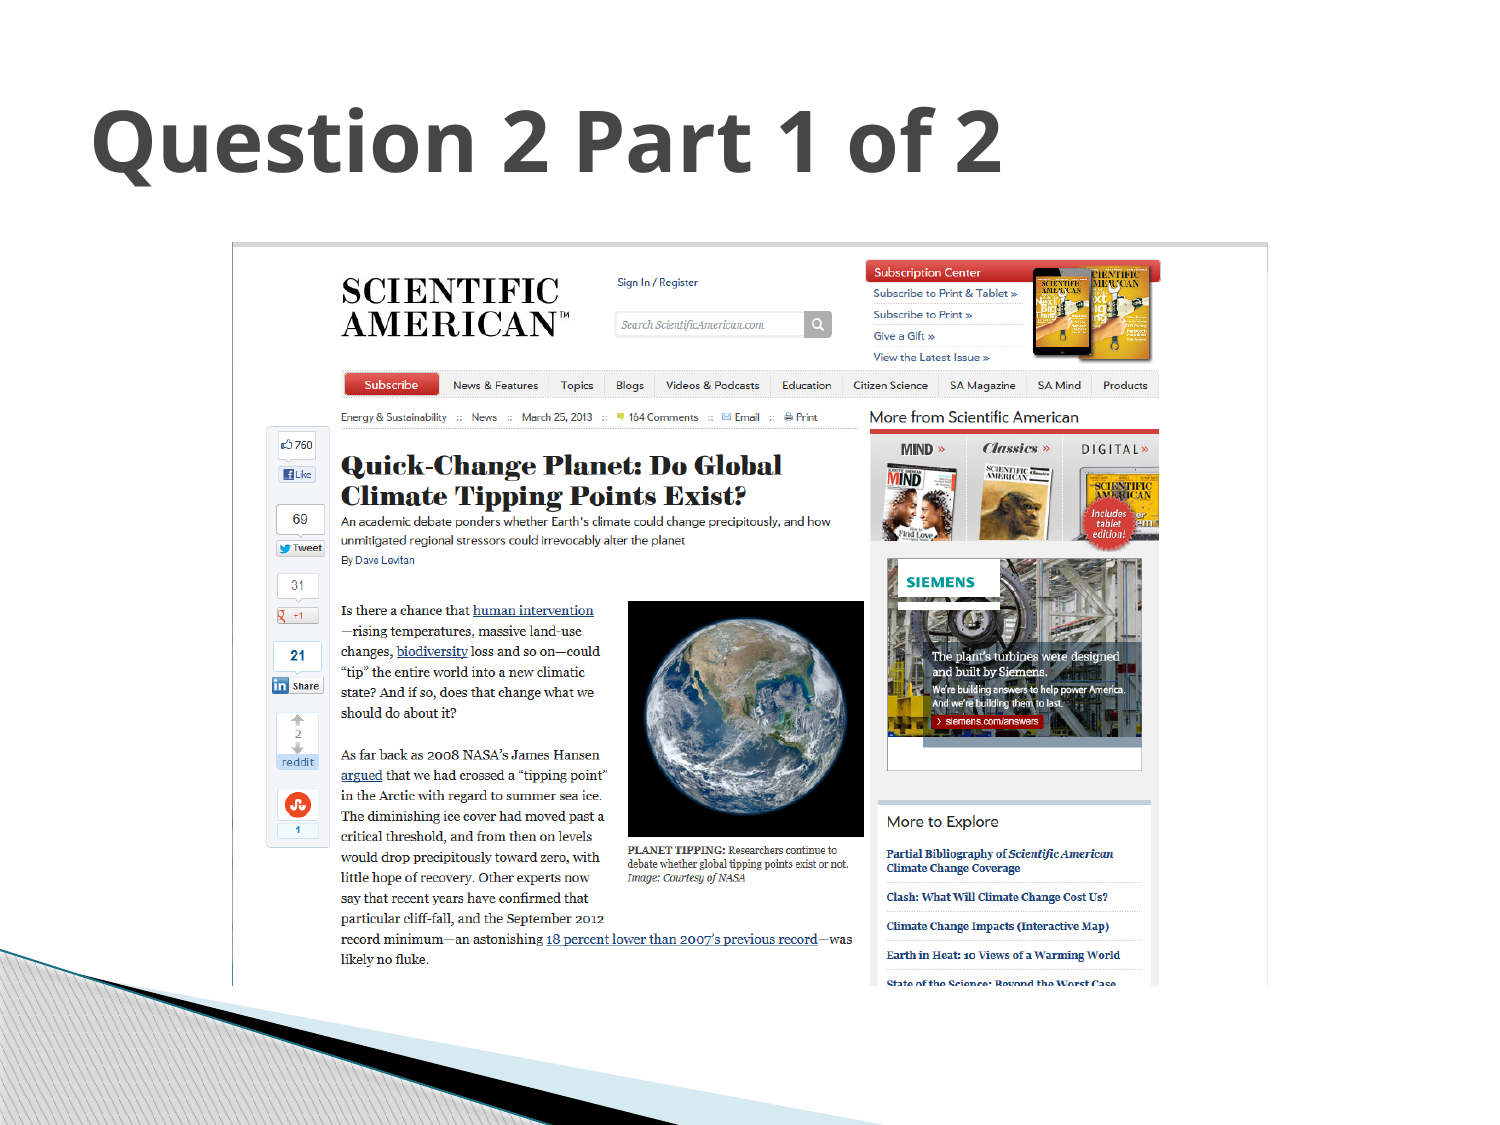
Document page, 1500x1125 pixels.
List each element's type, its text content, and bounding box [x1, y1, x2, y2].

title Question 2 Part 1 of 2 [75, 45, 1425, 233]
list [231, 242, 1268, 986]
